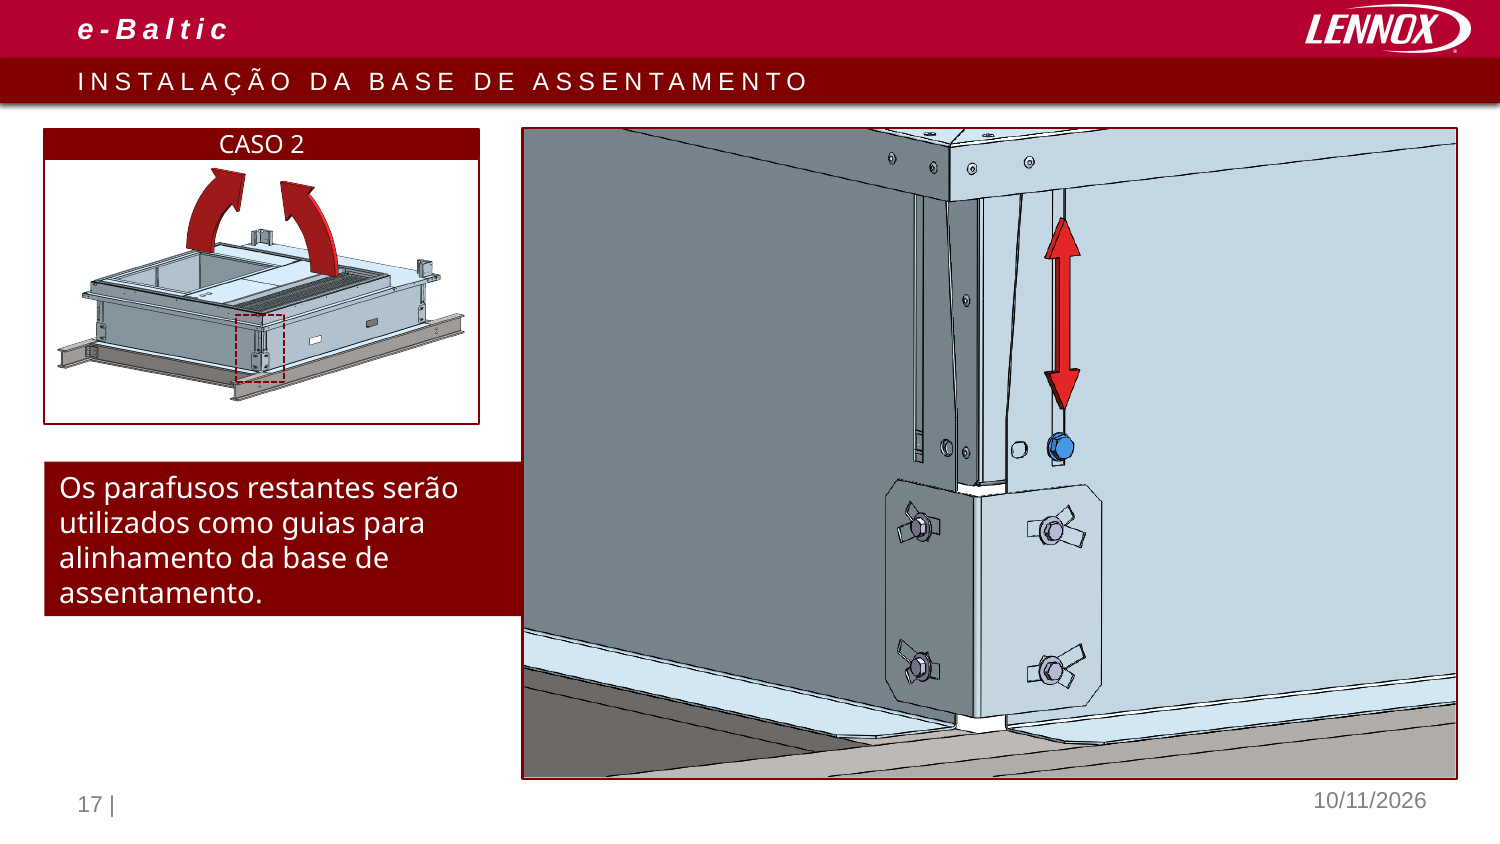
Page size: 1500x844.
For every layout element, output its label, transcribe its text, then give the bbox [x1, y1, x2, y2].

subtitle INSTALAÇÃO DA BASE DE ASSENTAMENTO [62, 57, 1462, 103]
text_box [43, 128, 480, 425]
title e-Baltic [62, 0, 1462, 57]
text_box Os parafusos restantes serão utilizados como guias para alinhamento da base de assentamento. [44, 461, 518, 617]
picture [1462, 4, 1471, 53]
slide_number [1091, 788, 1442, 816]
picture [523, 128, 1456, 778]
slide_number 17 | [62, 781, 289, 816]
